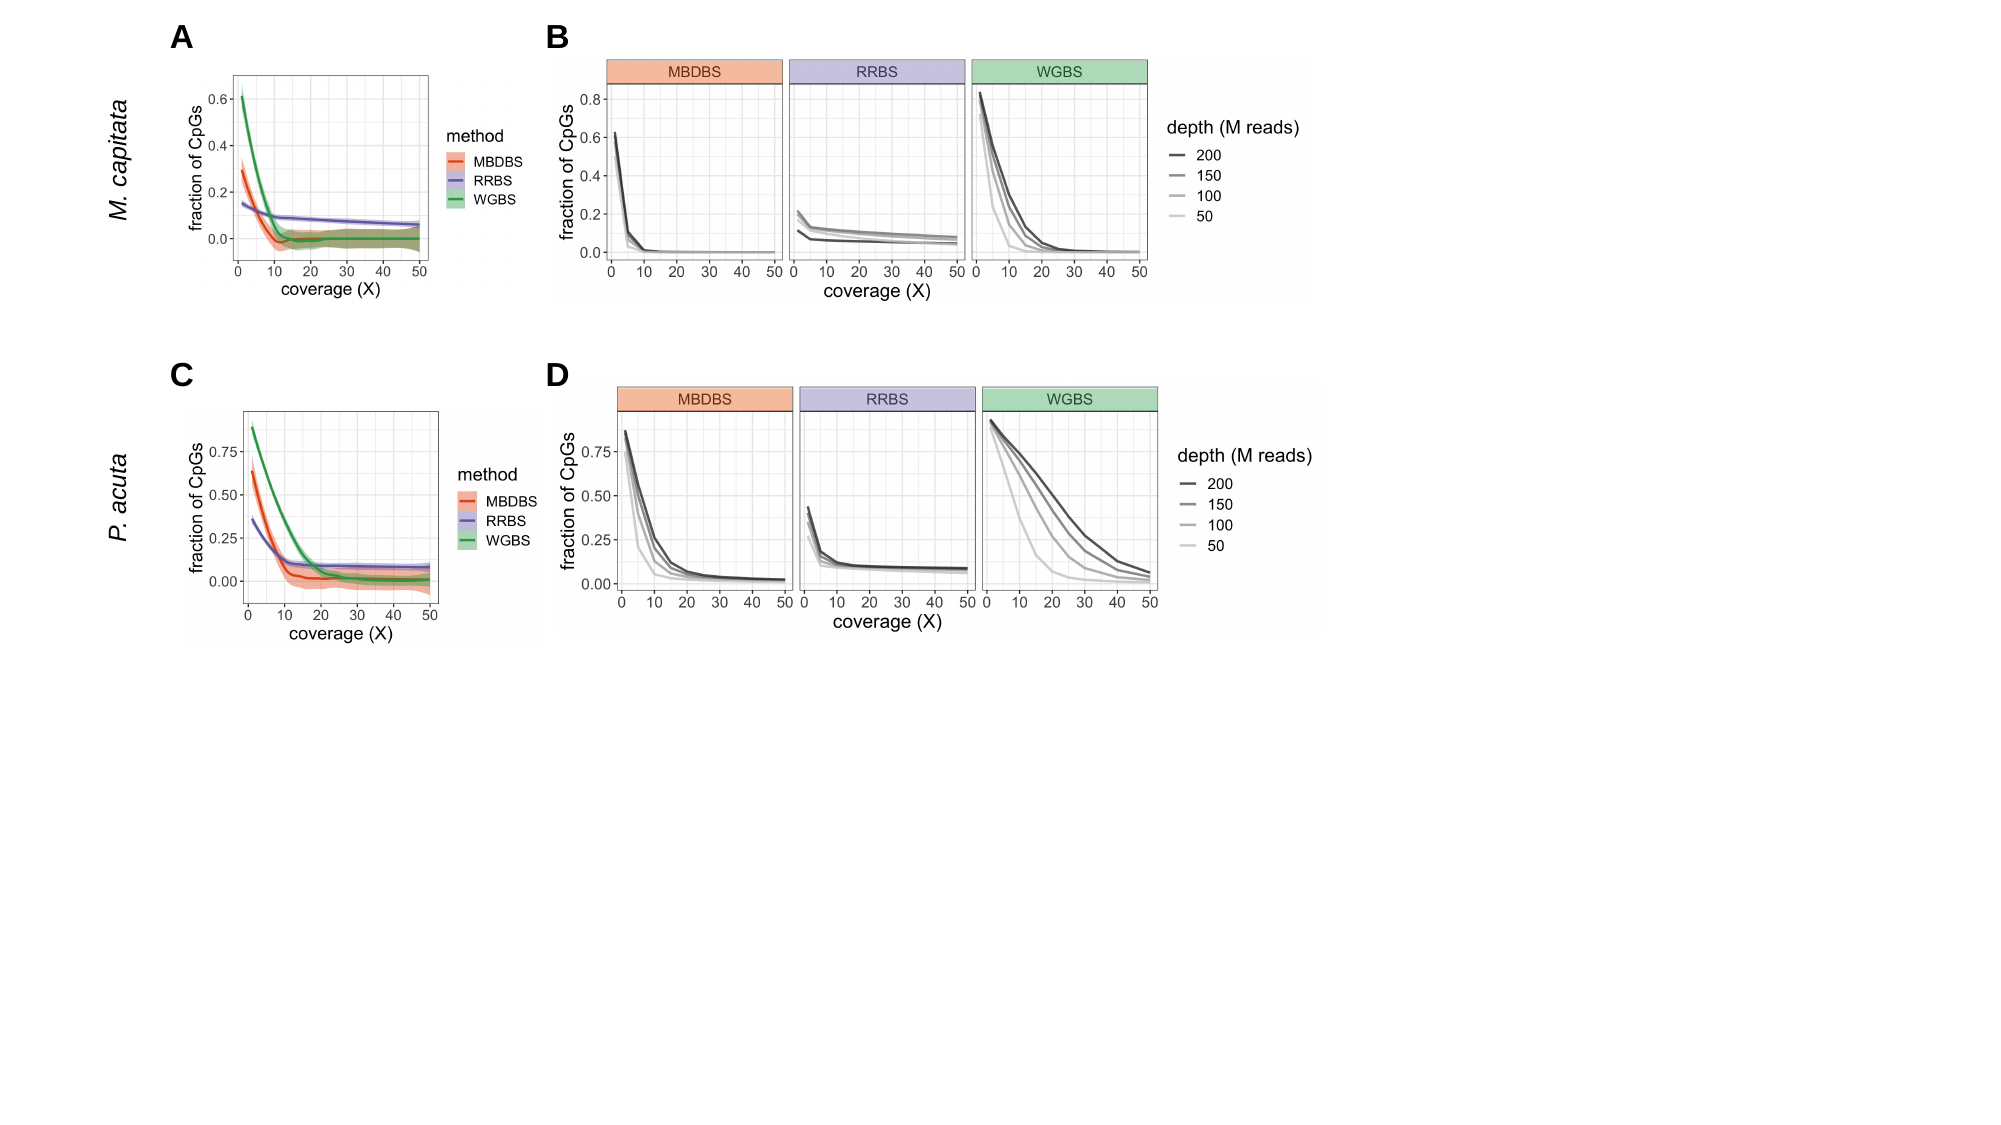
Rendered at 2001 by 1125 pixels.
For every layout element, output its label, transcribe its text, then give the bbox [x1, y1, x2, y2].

text_box P. acuta [93, 438, 139, 557]
text_box B [530, 7, 585, 63]
text_box A [154, 7, 209, 63]
text_box D [530, 345, 585, 401]
picture [553, 53, 1312, 307]
picture [183, 405, 550, 649]
text_box M. capitata [93, 84, 139, 237]
picture [554, 380, 1325, 638]
picture [183, 69, 535, 304]
text_box C [154, 345, 209, 401]
